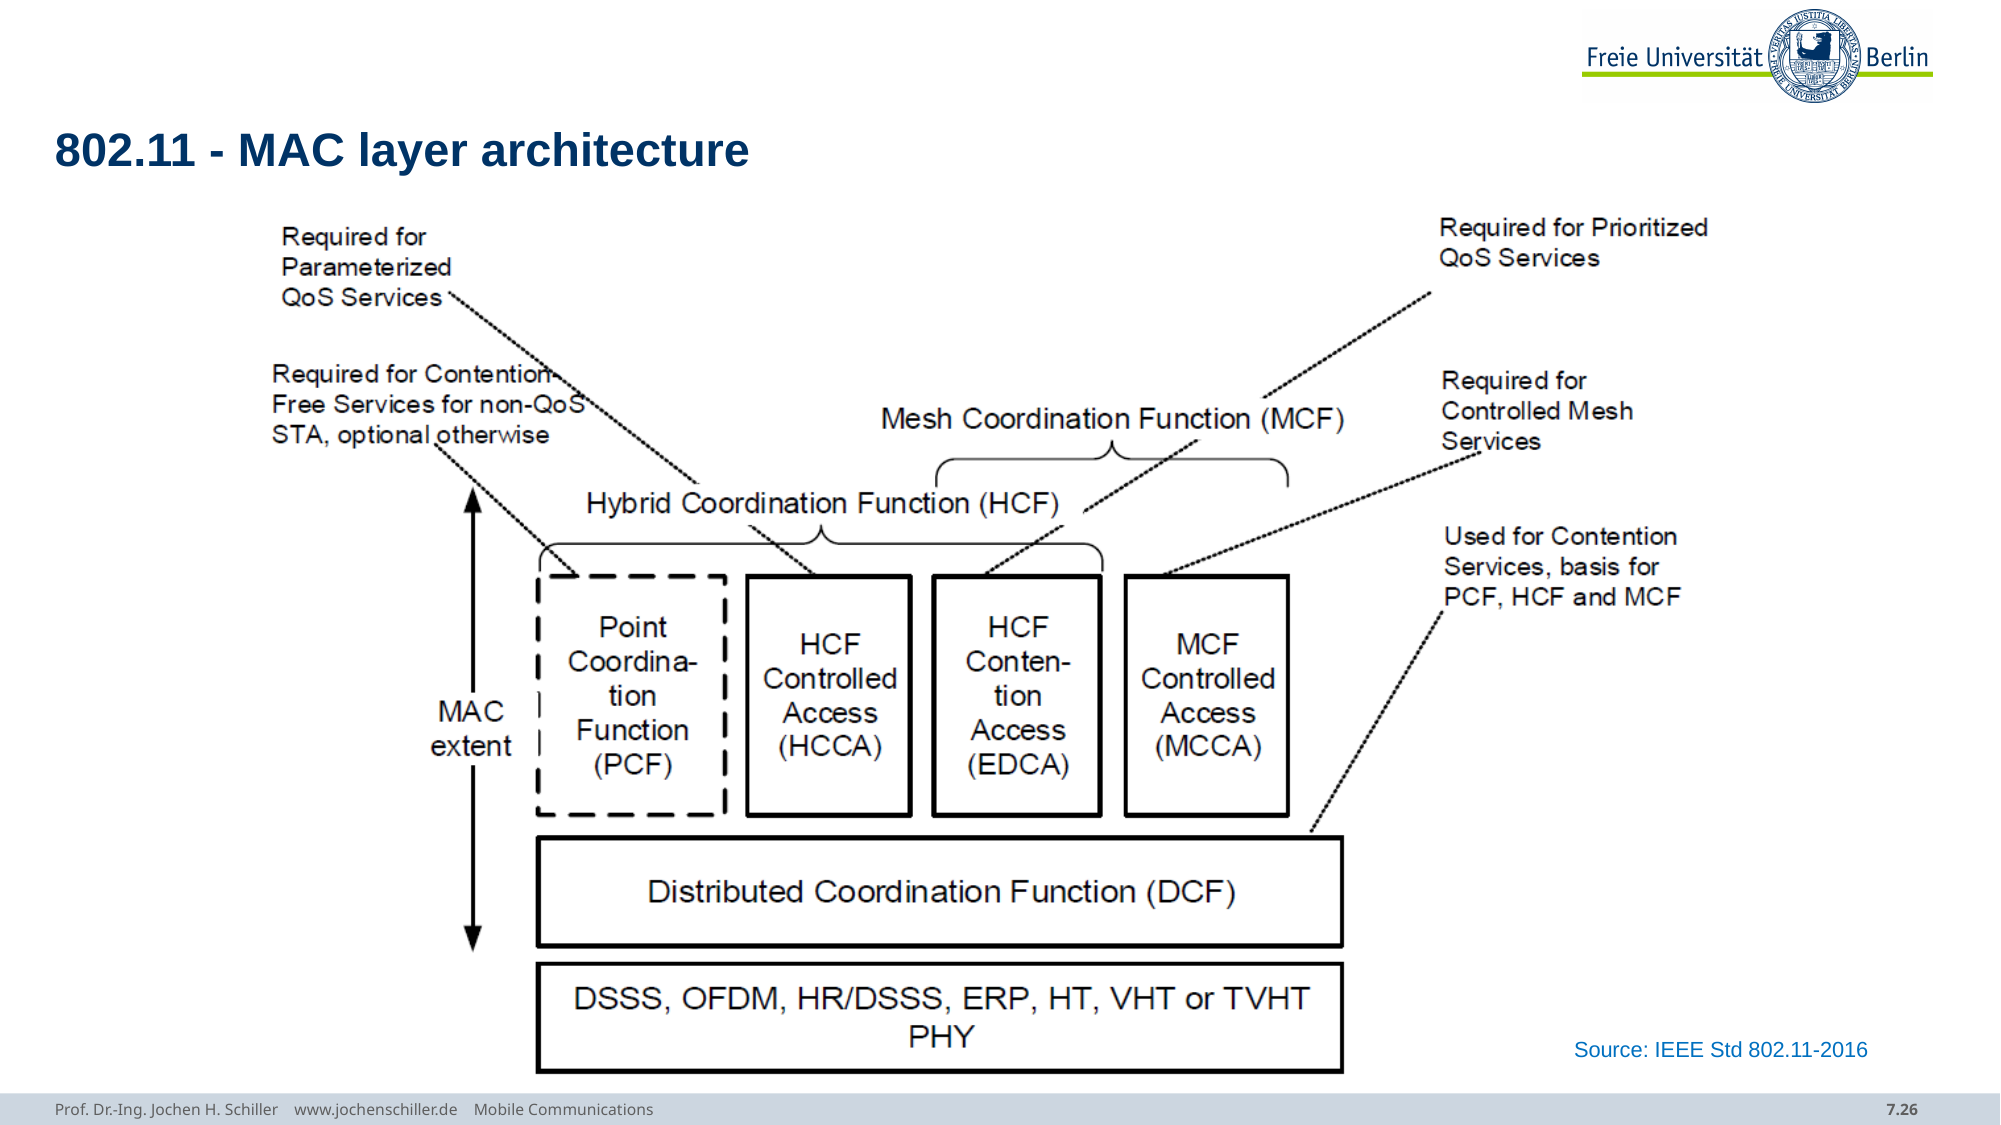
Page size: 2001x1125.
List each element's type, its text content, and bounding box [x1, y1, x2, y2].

title 802.11 - MAC layer architecture [54, 117, 1946, 188]
picture [255, 198, 1715, 1085]
footer Prof. Dr.-Ing. Jochen H. Schiller www.jochenschiller.de Mobile Communications [54, 1091, 1363, 1125]
text_box Source: IEEE Std 802.11-2016 [1719, 1027, 1884, 1069]
picture [1582, 9, 1933, 103]
